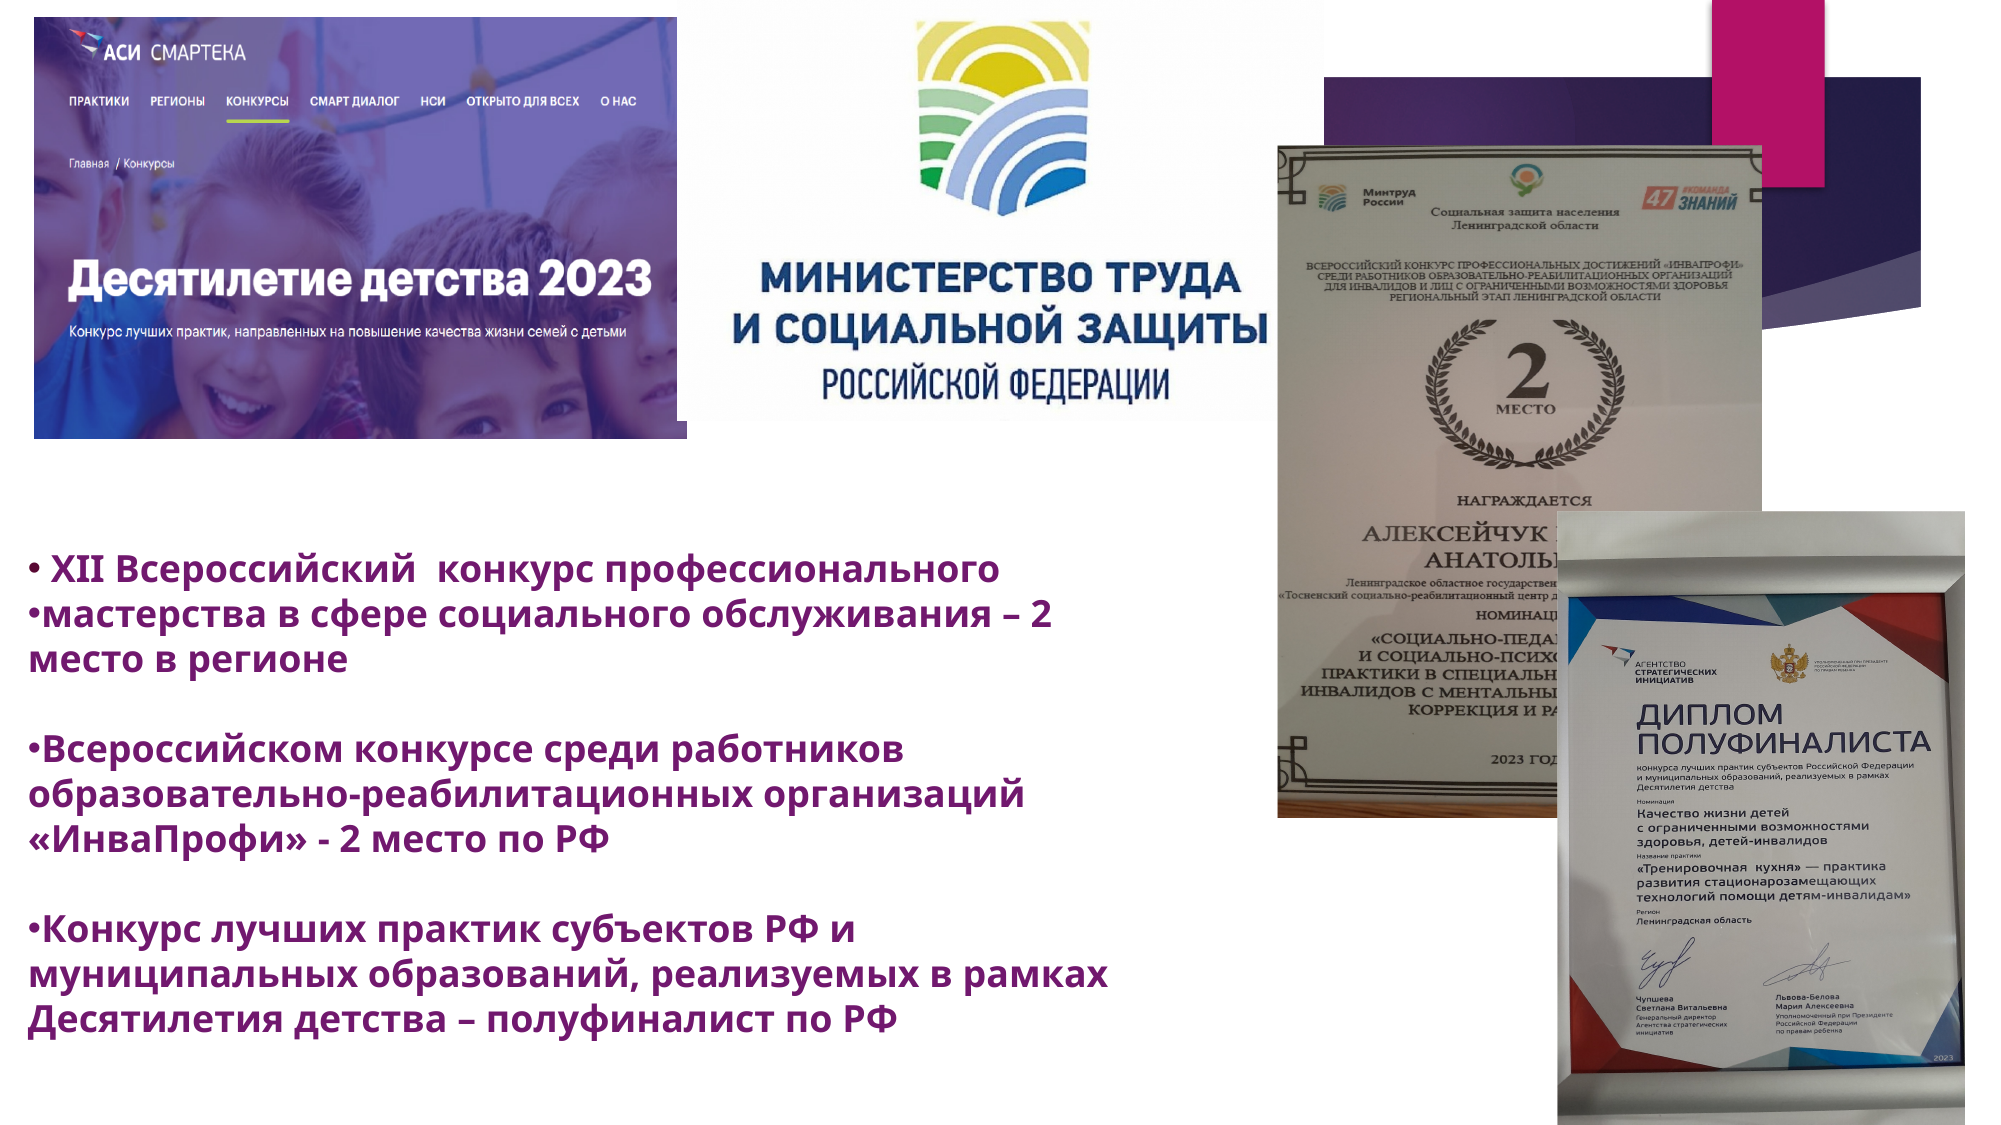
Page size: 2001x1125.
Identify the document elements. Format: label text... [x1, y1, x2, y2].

picture [676, 0, 2000, 1124]
text_box XII Всероссийский конкурс профессионального мастерства в сфере социального обслуживания – 2 место в регионе Всероссийском конкурсе среди работников образовательно-реабилитационных организаций «ИнваПрофи» - 2 место по РФ Конкурс лучших практик субъектов РФ и муниципальных образований, реализуемых в рамках Десятилетия детства – полуфиналист по РФ [13, 537, 1159, 1048]
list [34, 16, 688, 440]
